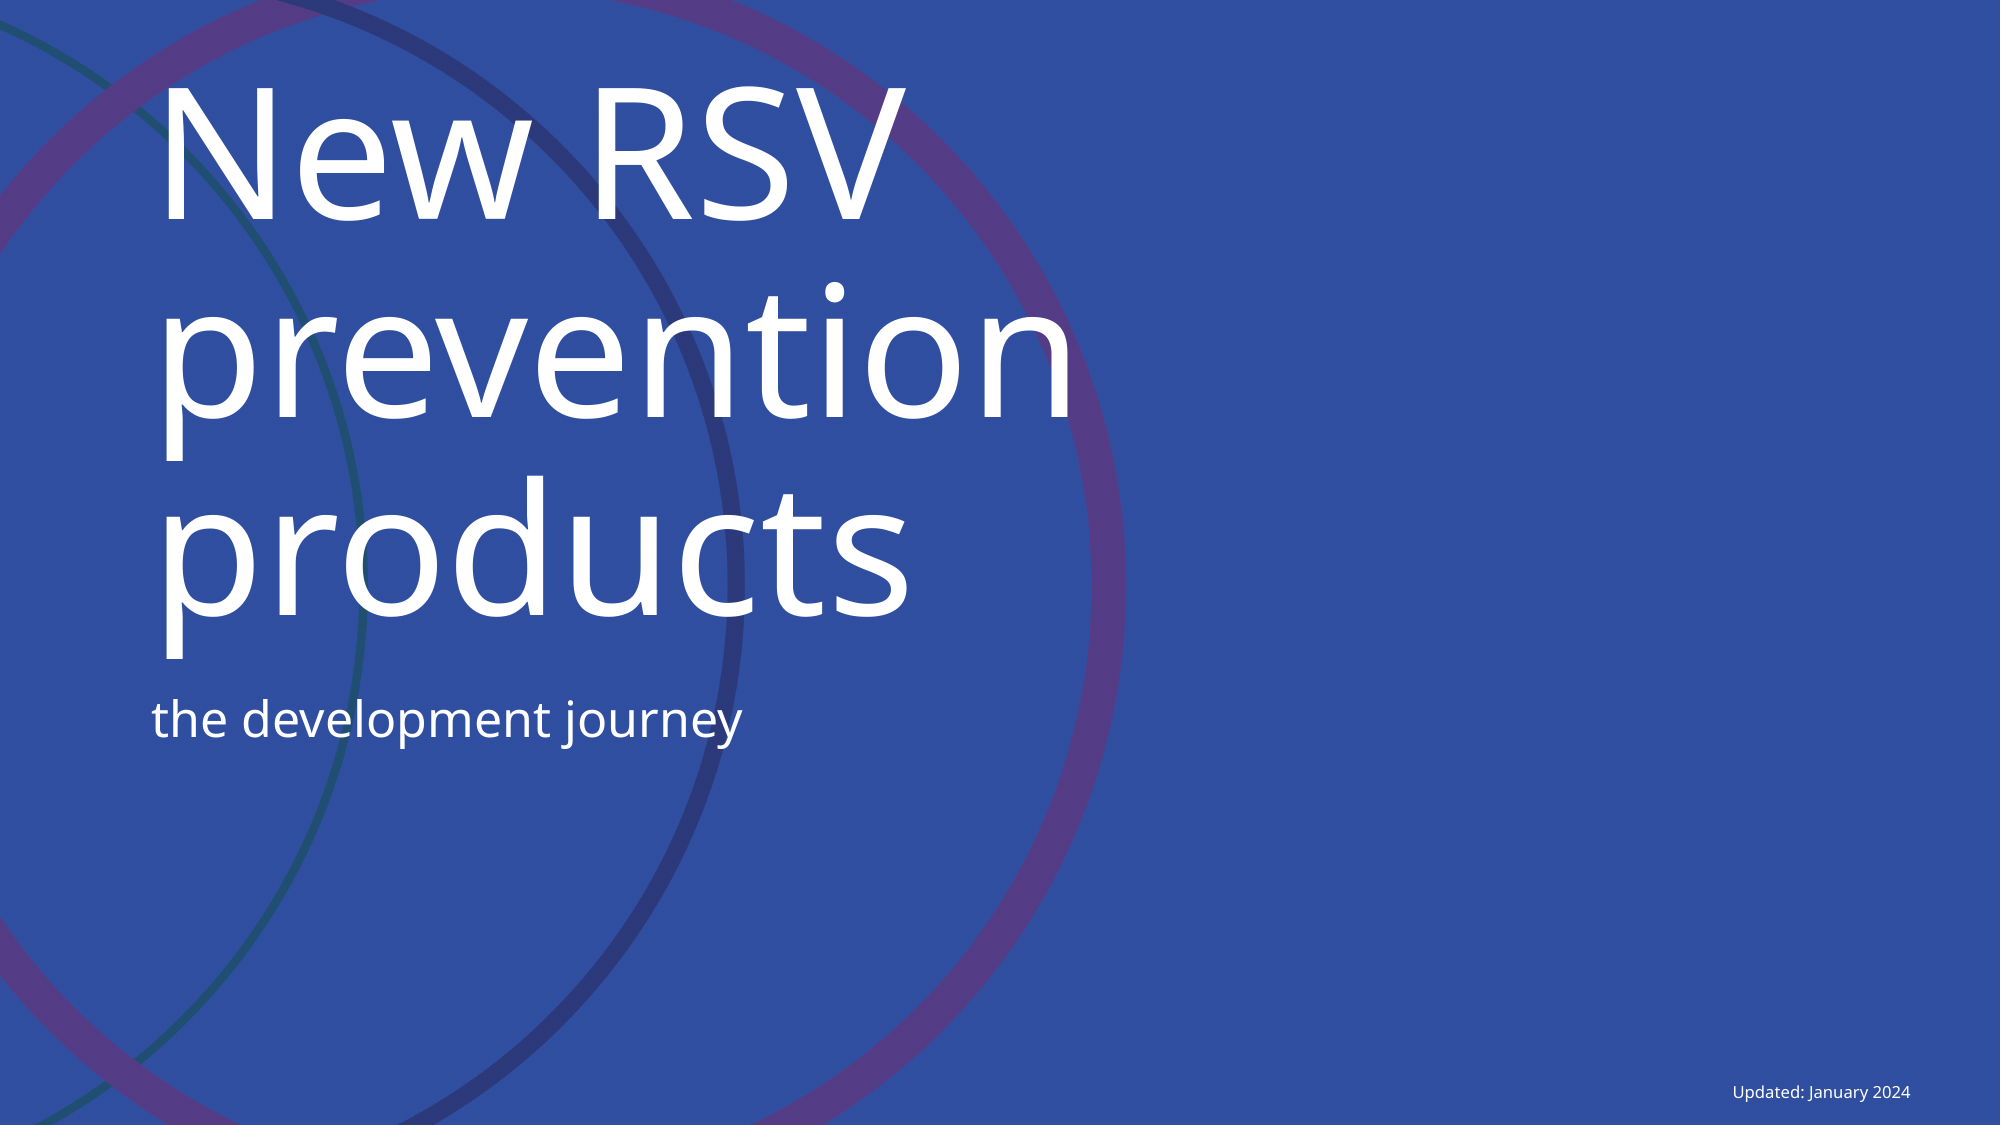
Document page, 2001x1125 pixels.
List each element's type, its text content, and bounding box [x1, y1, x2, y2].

list the development journey [136, 687, 1795, 934]
picture [0, 0, 2000, 1125]
text_box Updated: January 2024 [1126, 1074, 1926, 1103]
title New RSV prevention products [136, 194, 1862, 663]
